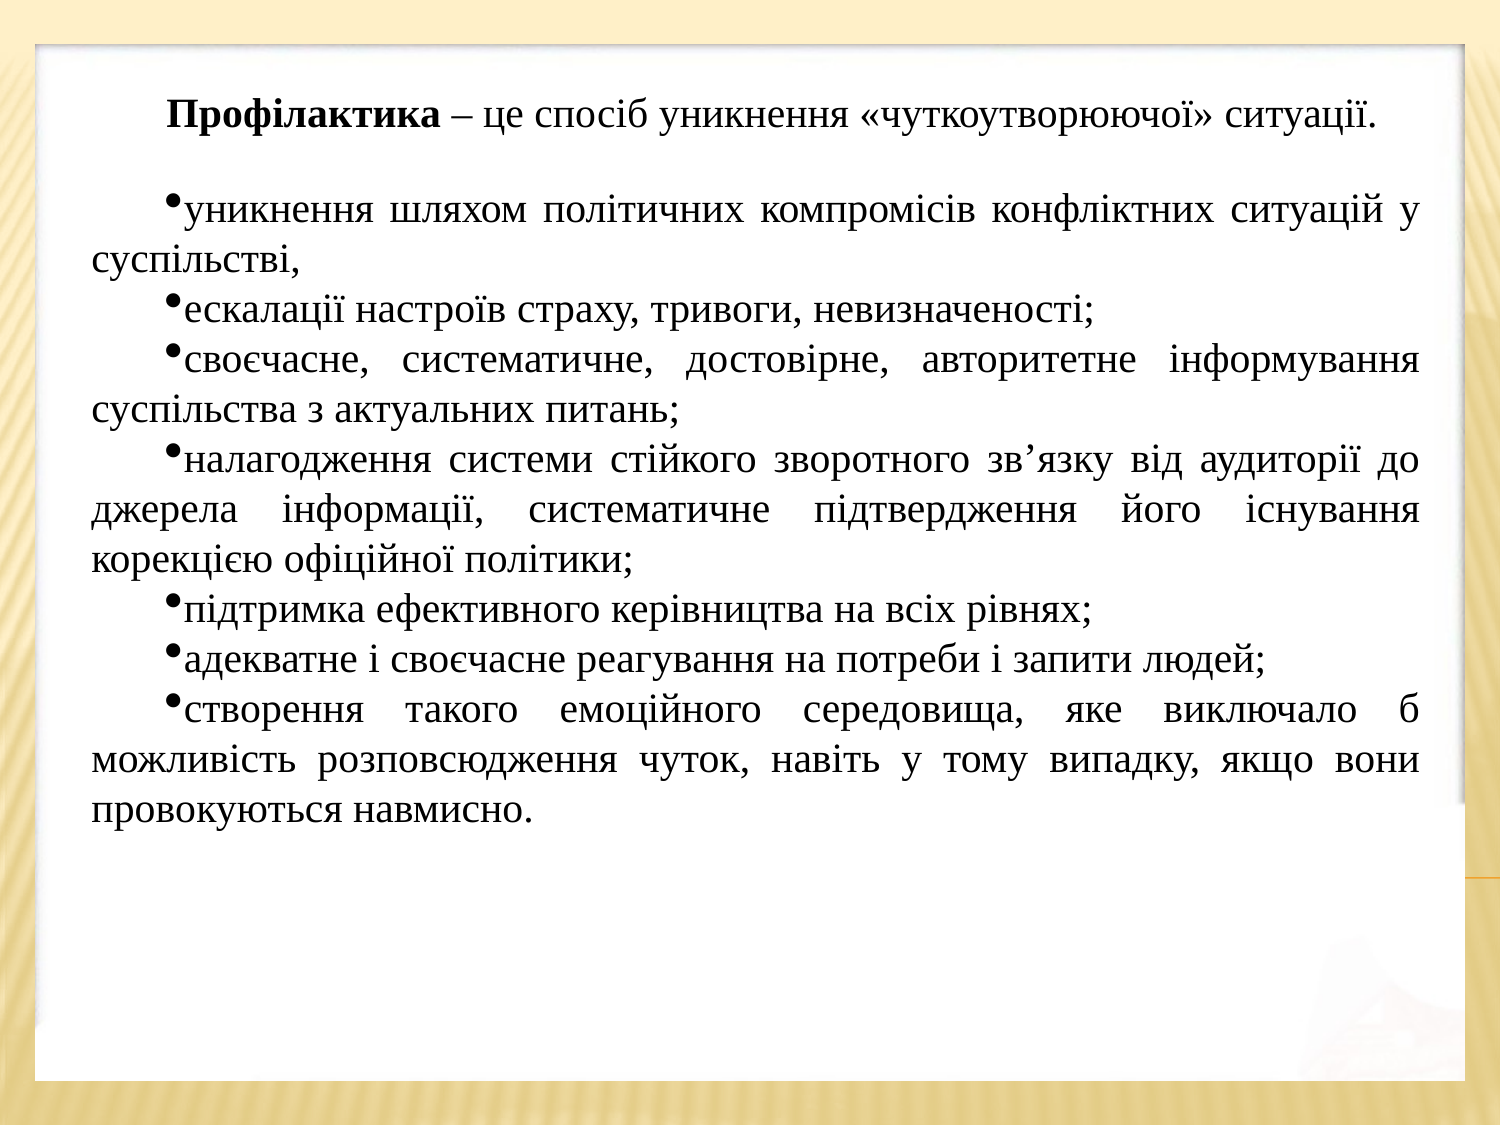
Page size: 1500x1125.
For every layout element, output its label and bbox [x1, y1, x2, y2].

picture [34, 44, 1466, 1081]
